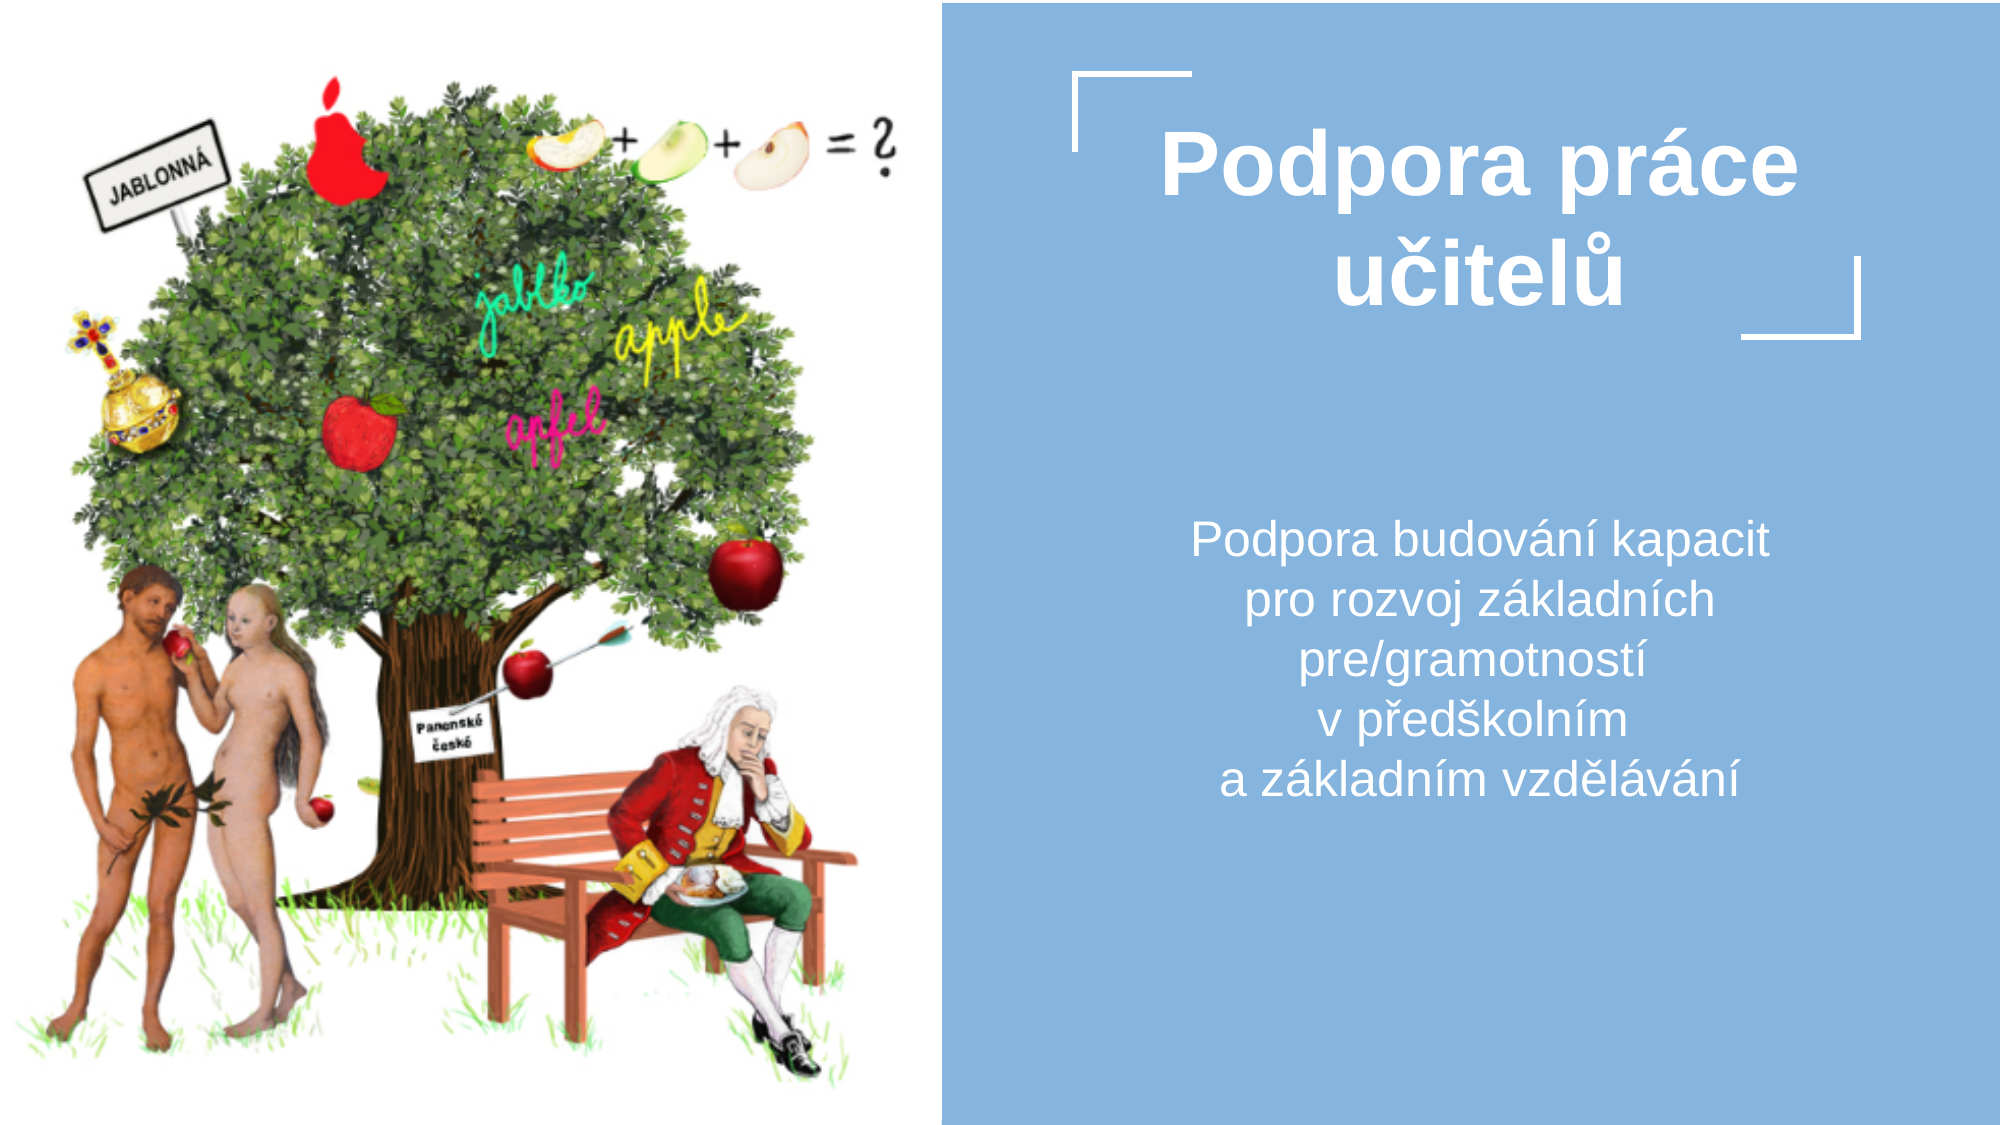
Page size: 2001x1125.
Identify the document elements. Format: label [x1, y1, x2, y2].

picture [4, 2, 942, 1121]
text_box [941, 2, 2000, 1125]
